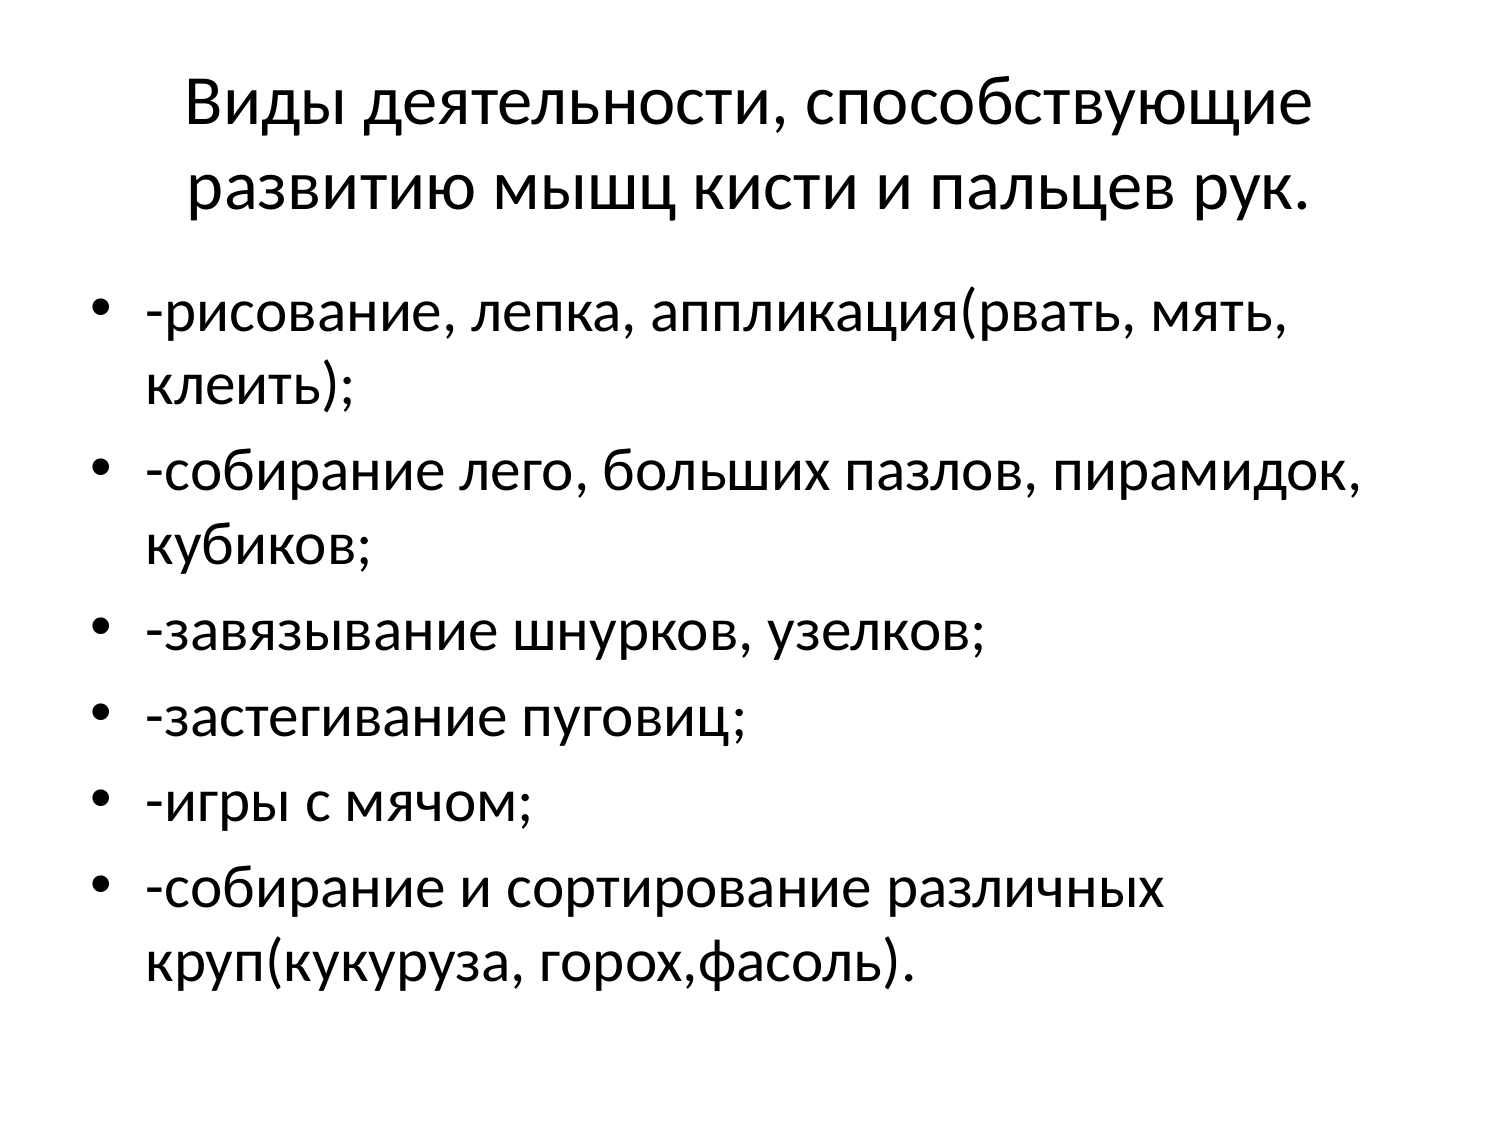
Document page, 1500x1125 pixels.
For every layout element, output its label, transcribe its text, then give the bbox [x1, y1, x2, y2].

list -рисование, лепка, аппликация(рвать, мять, клеить); -собирание лего, больших пазлов, пирамидок, кубиков; -завязывание шнурков, узелков; -застегивание пуговиц; -игры с мячом; -собирание и сортирование различных круп(кукуруза, горох,фасоль). [75, 262, 1425, 1005]
title Виды деятельности, способствующие развитию мышц кисти и пальцев рук. [75, 45, 1425, 233]
